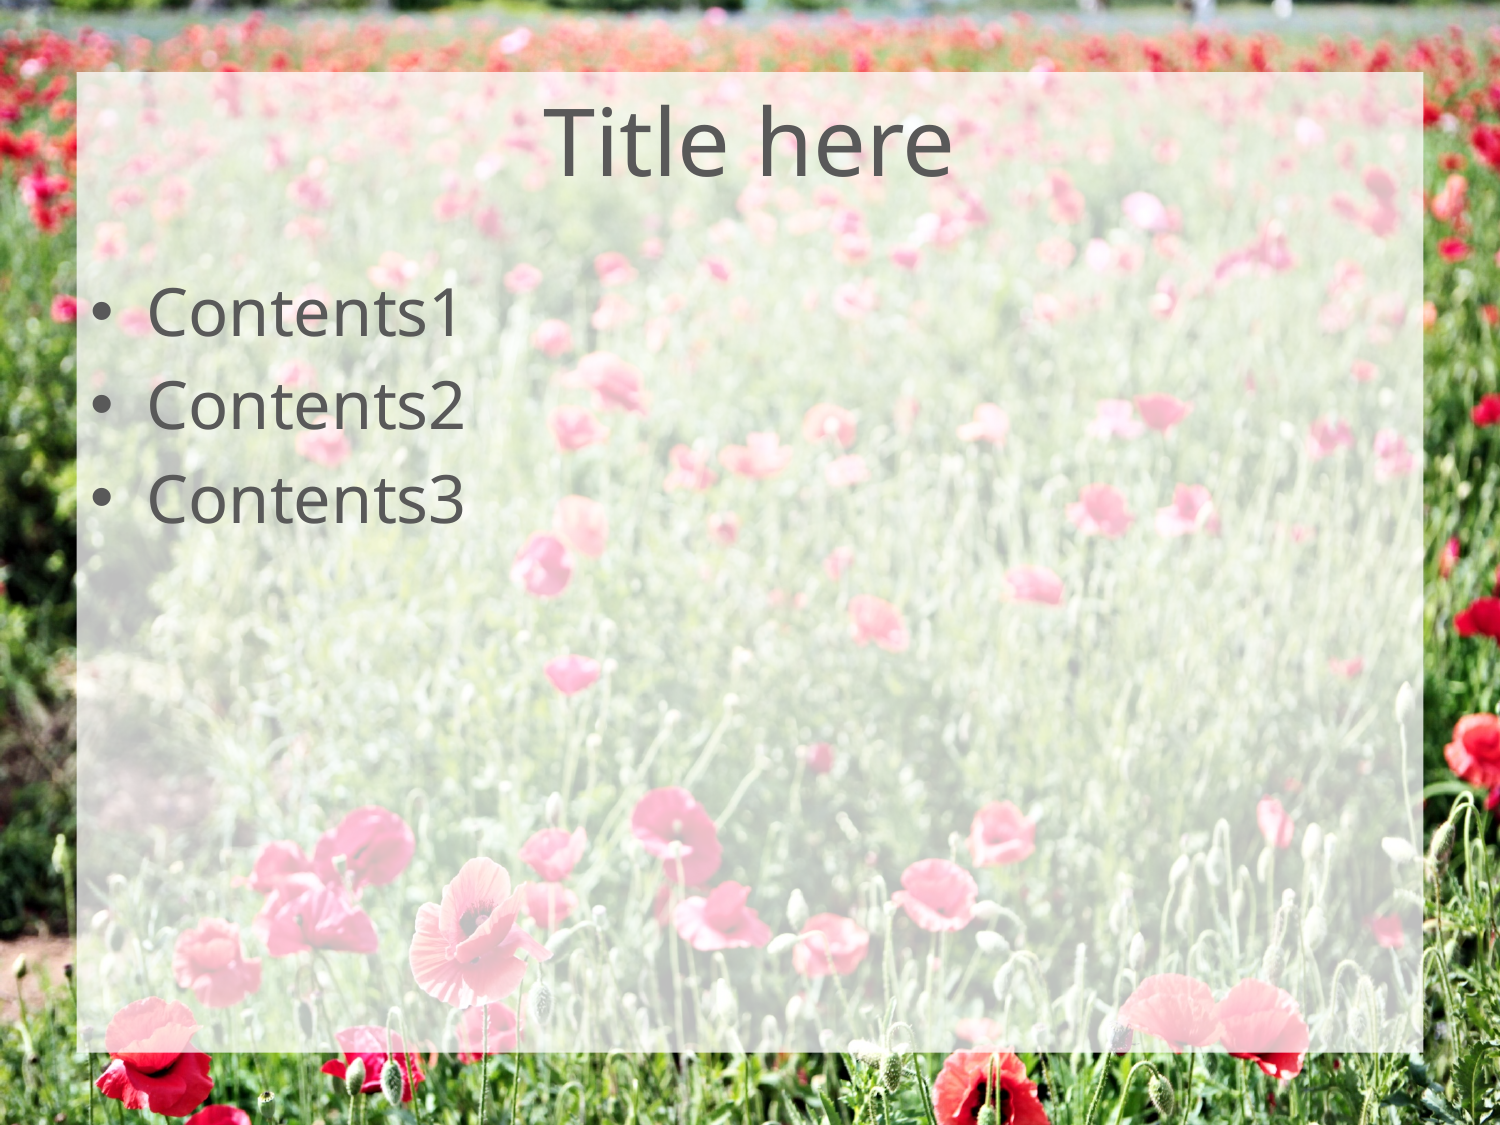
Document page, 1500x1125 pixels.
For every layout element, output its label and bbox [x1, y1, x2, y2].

text_box [0, 0, 1500, 1125]
